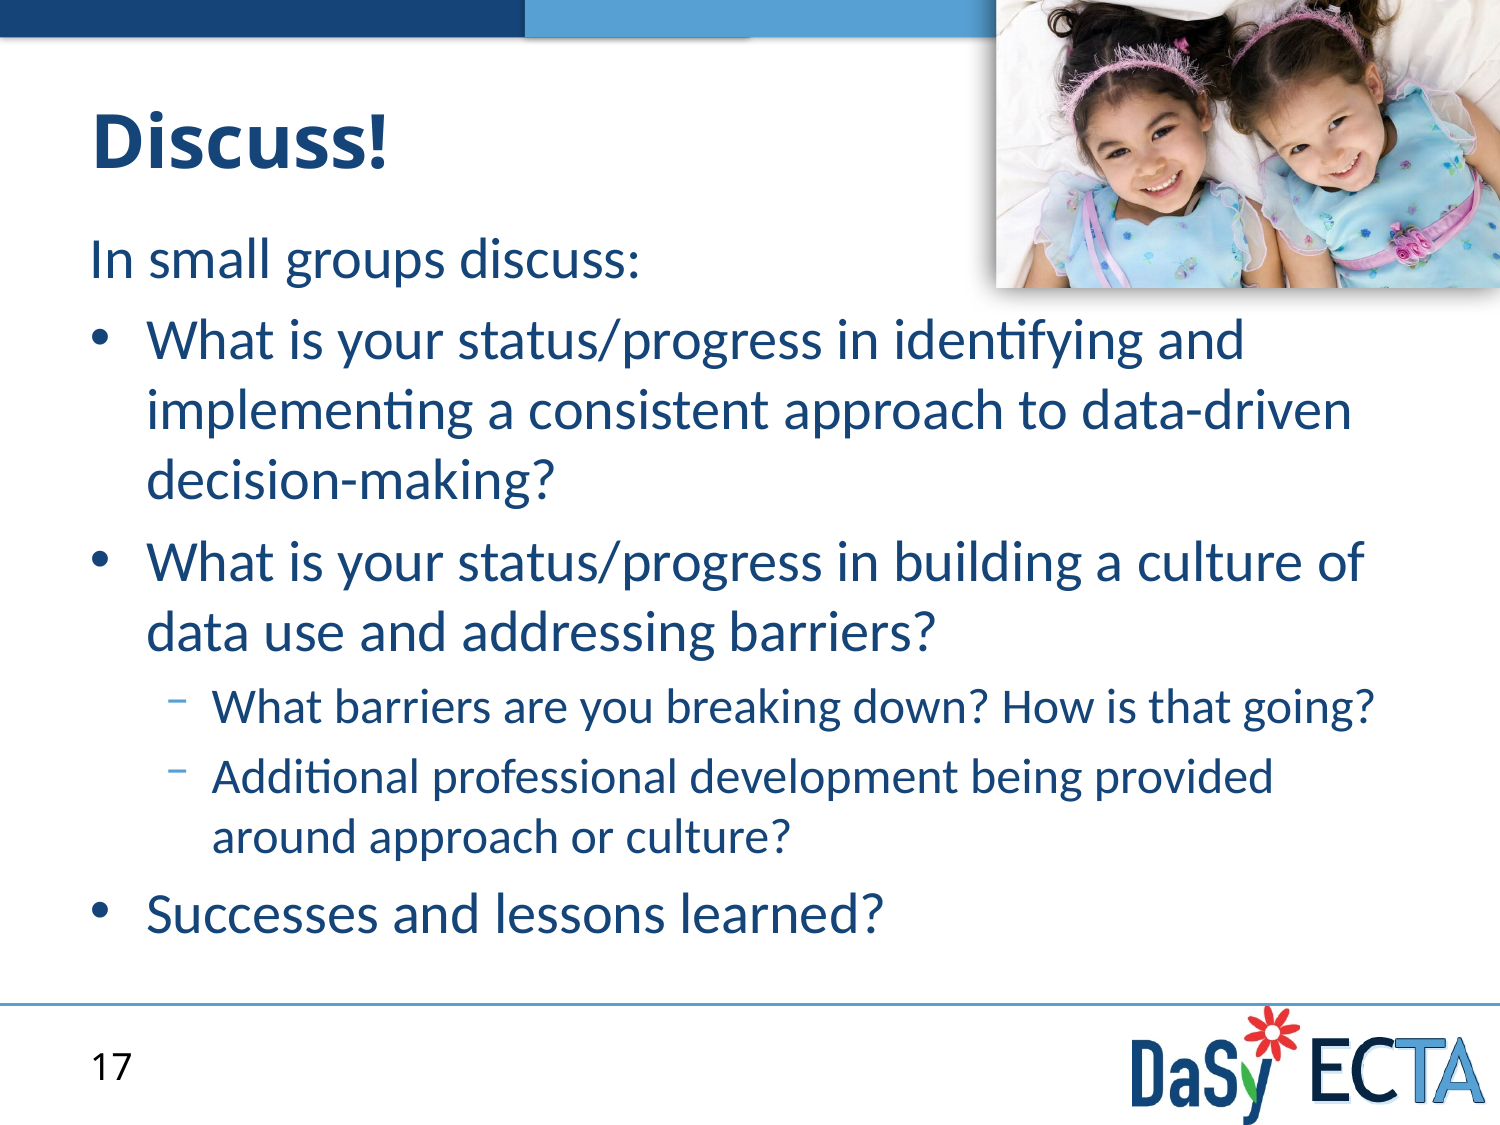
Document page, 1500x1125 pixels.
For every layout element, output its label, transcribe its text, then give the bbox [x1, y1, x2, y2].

slide_number 17 [75, 1038, 425, 1098]
picture [1312, 1037, 1487, 1105]
title Discuss! [75, 45, 972, 212]
picture [997, 0, 1500, 371]
list In small groups discuss: What is your status/progress in identifying and implementing a consistent approach to data-driven decision-making? What is your status/progress in building a culture of data use and addressing barriers? What barriers are you breaking down? How is that going? Additional professional development being provided around approach or culture? Successes and lessons learned? [75, 212, 1425, 988]
picture [1132, 1006, 1300, 1125]
